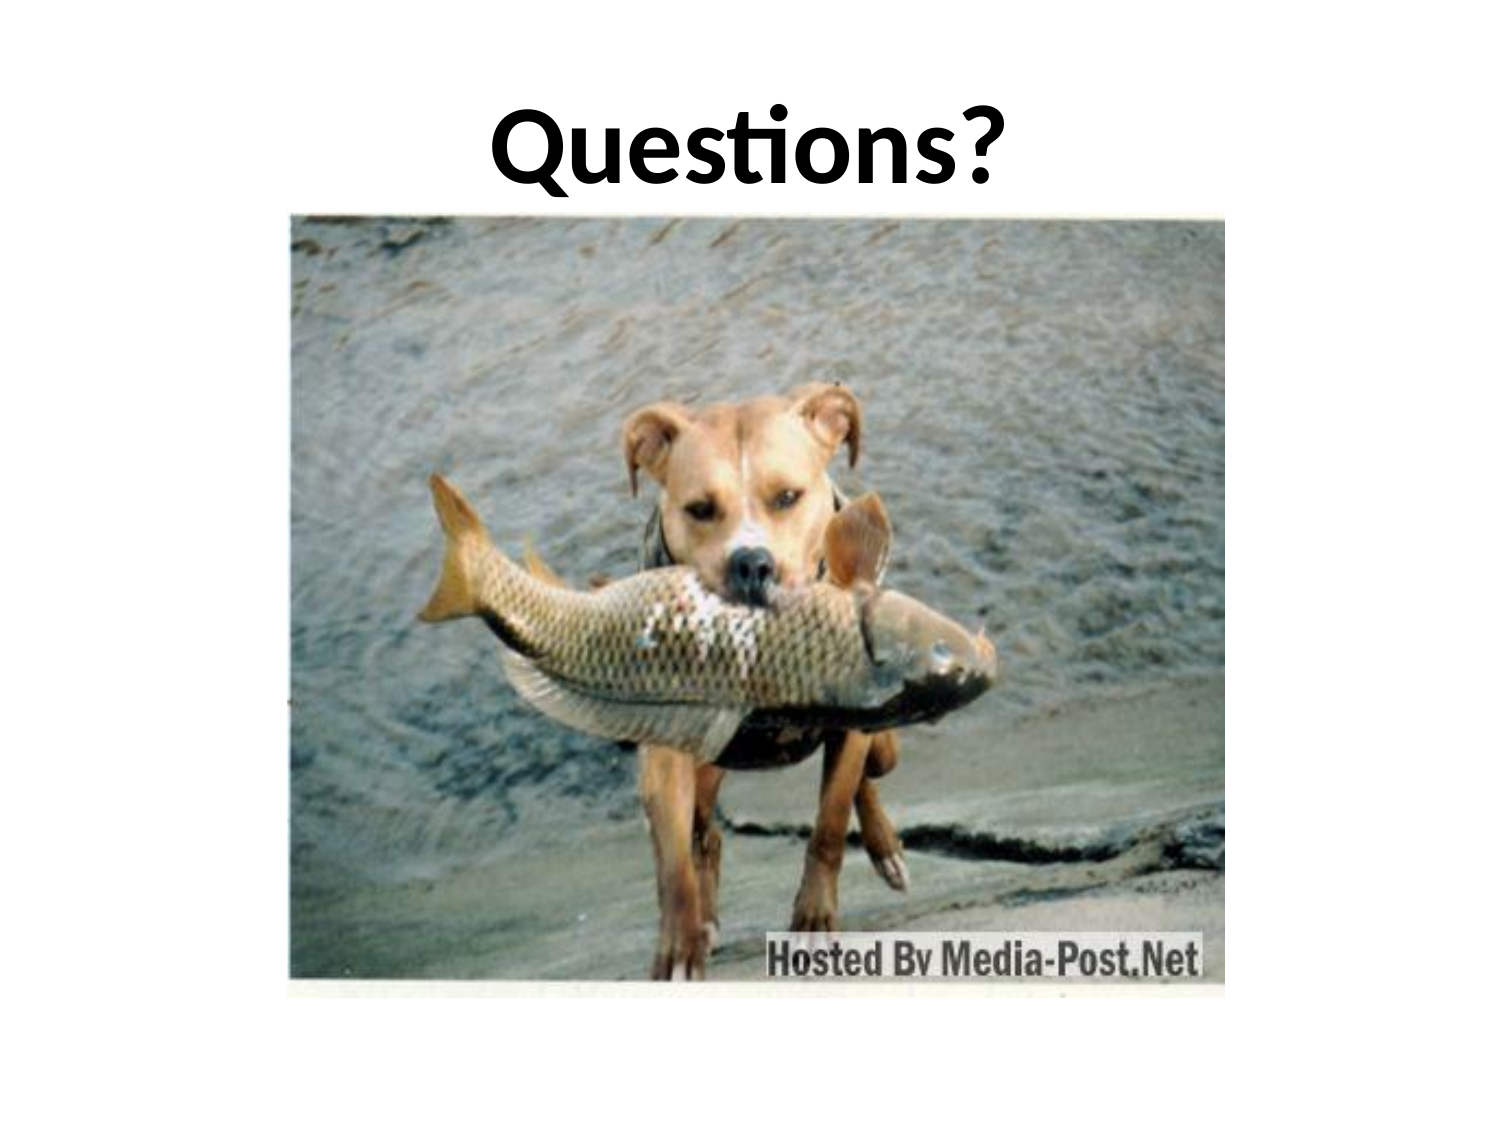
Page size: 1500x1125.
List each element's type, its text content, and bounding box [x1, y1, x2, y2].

title Questions? [74, 44, 1426, 233]
picture [287, 212, 1226, 998]
